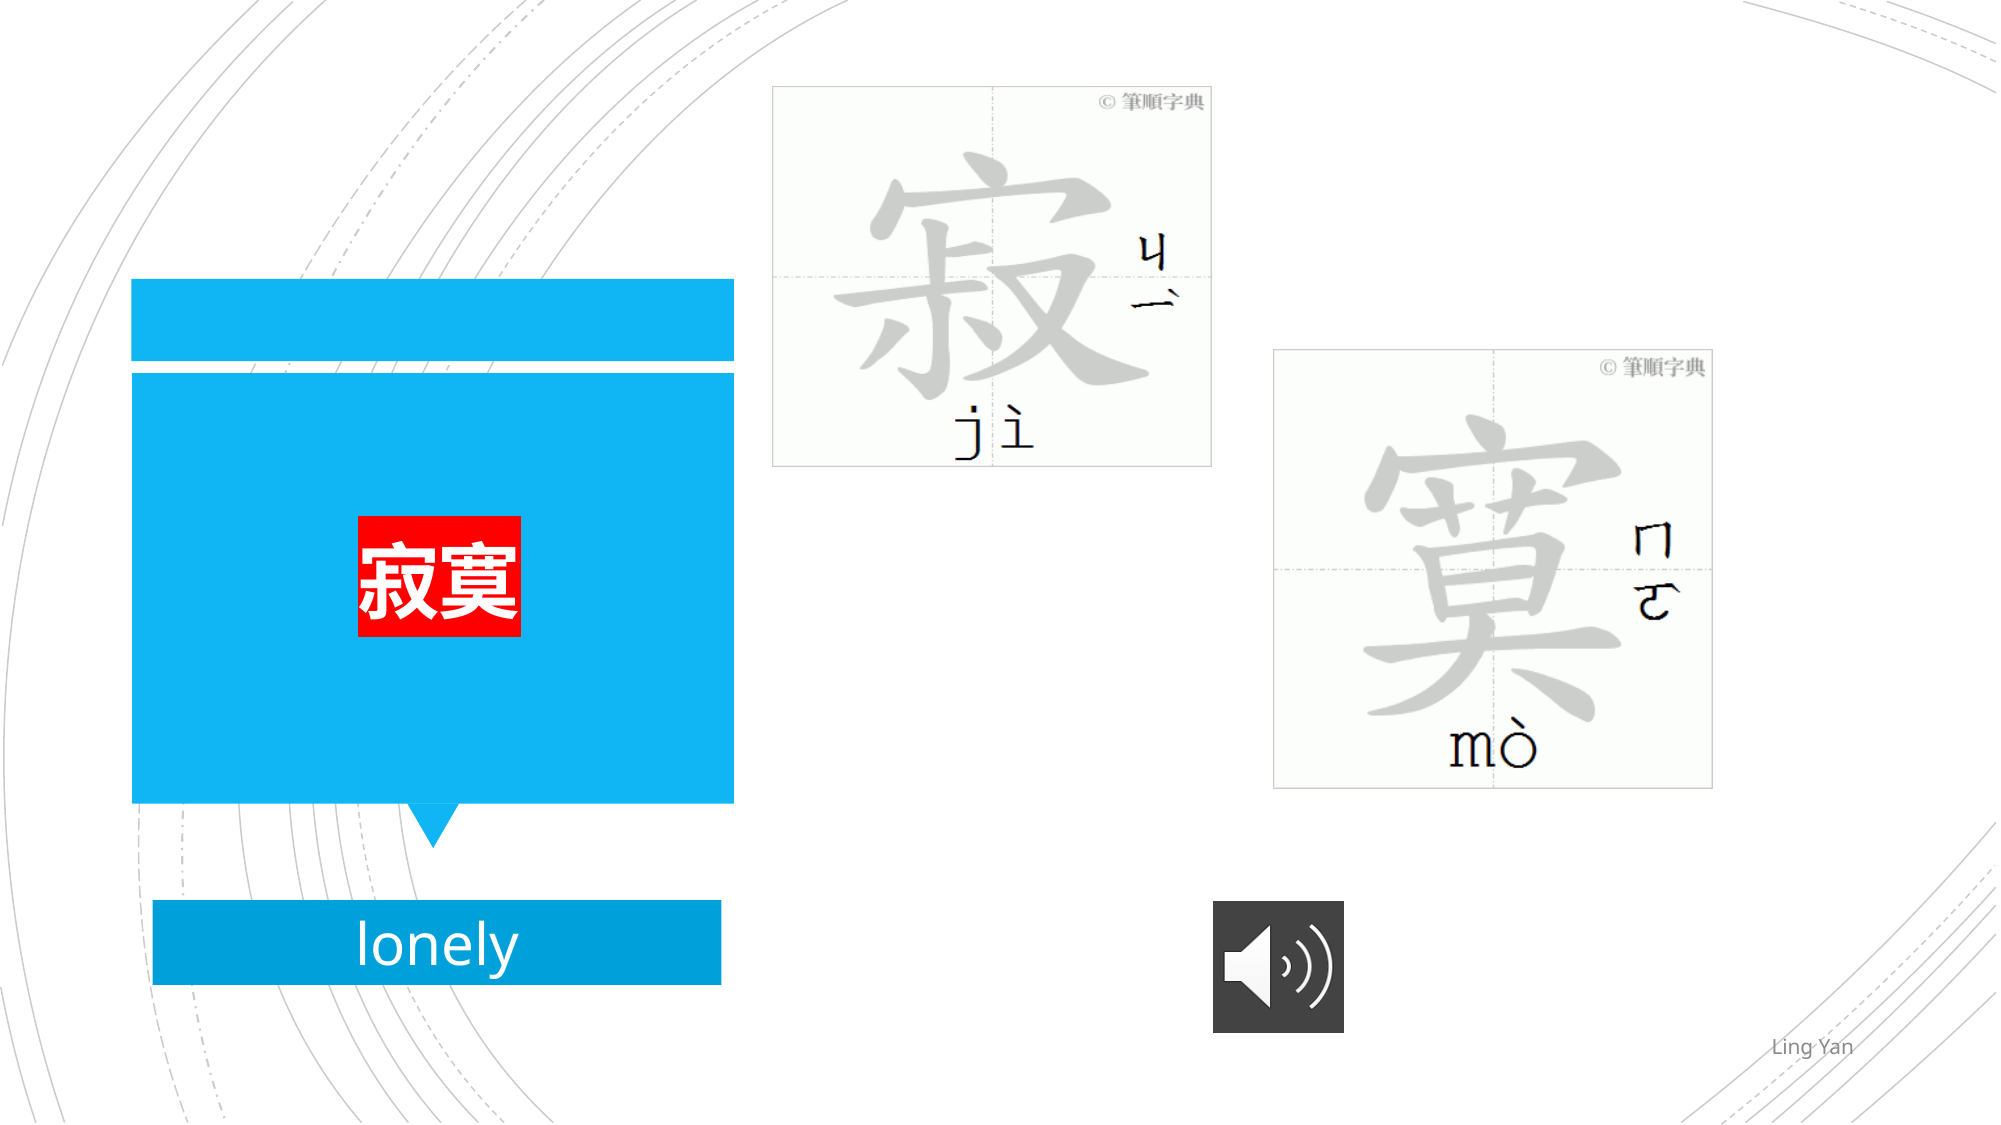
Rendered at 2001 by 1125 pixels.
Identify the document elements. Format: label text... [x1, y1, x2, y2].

picture [772, 86, 1213, 467]
title 寂寞 [152, 385, 727, 789]
picture [1211, 899, 1346, 1034]
picture [1272, 349, 1713, 789]
text_box lonely [152, 900, 722, 985]
footer Ling Yan [131, 1021, 1869, 1074]
